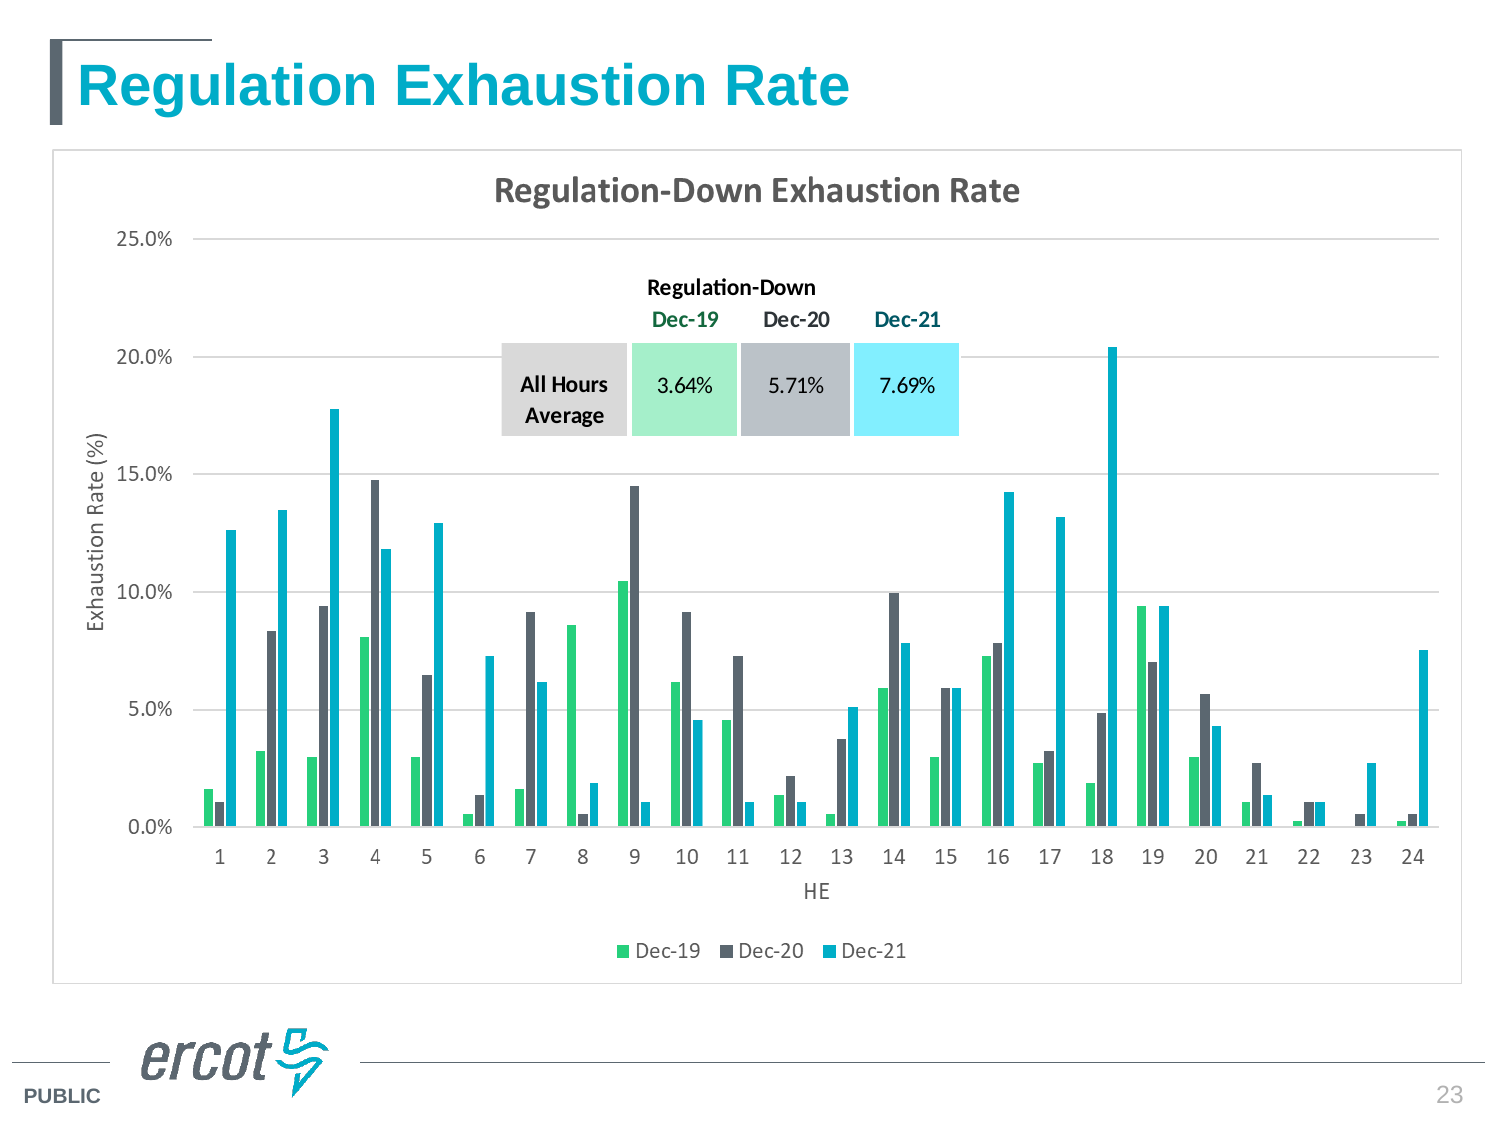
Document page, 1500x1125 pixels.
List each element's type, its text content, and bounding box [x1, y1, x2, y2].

slide_number 23 [1412, 1076, 1488, 1112]
picture [52, 149, 1462, 984]
title Regulation Exhaustion Rate [62, 39, 1450, 125]
picture [137, 1024, 332, 1100]
